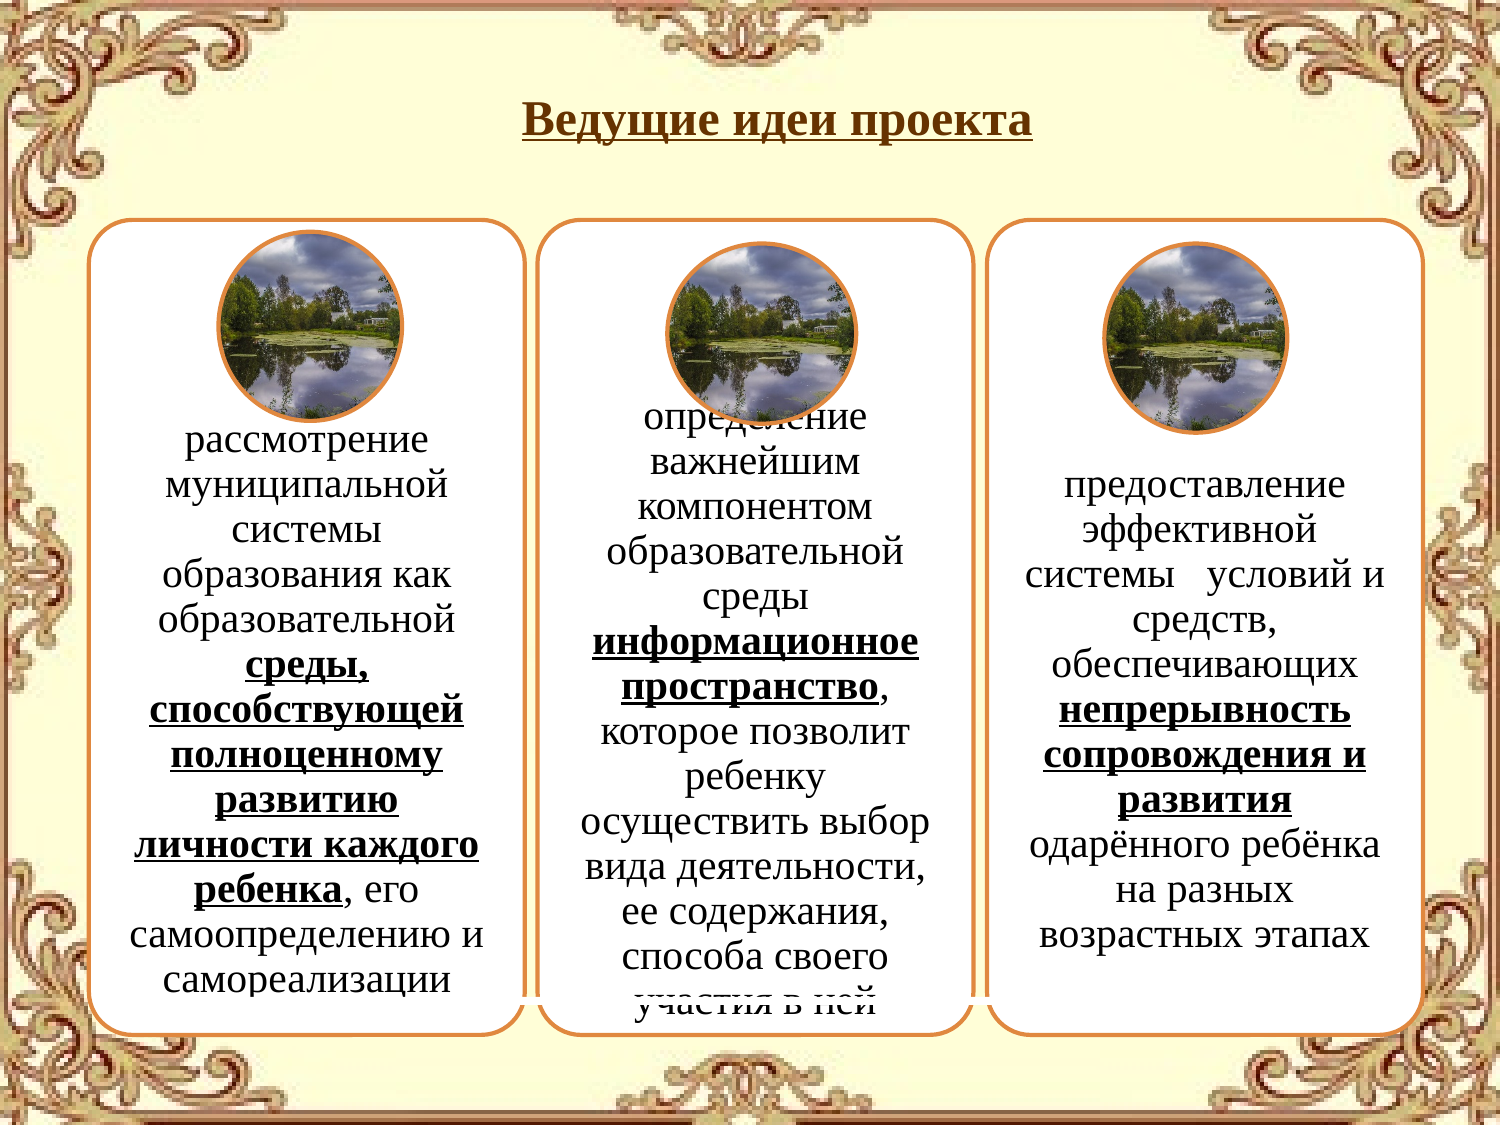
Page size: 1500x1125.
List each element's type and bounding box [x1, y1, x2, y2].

picture [0, 0, 1500, 1125]
list [88, 219, 1424, 1036]
